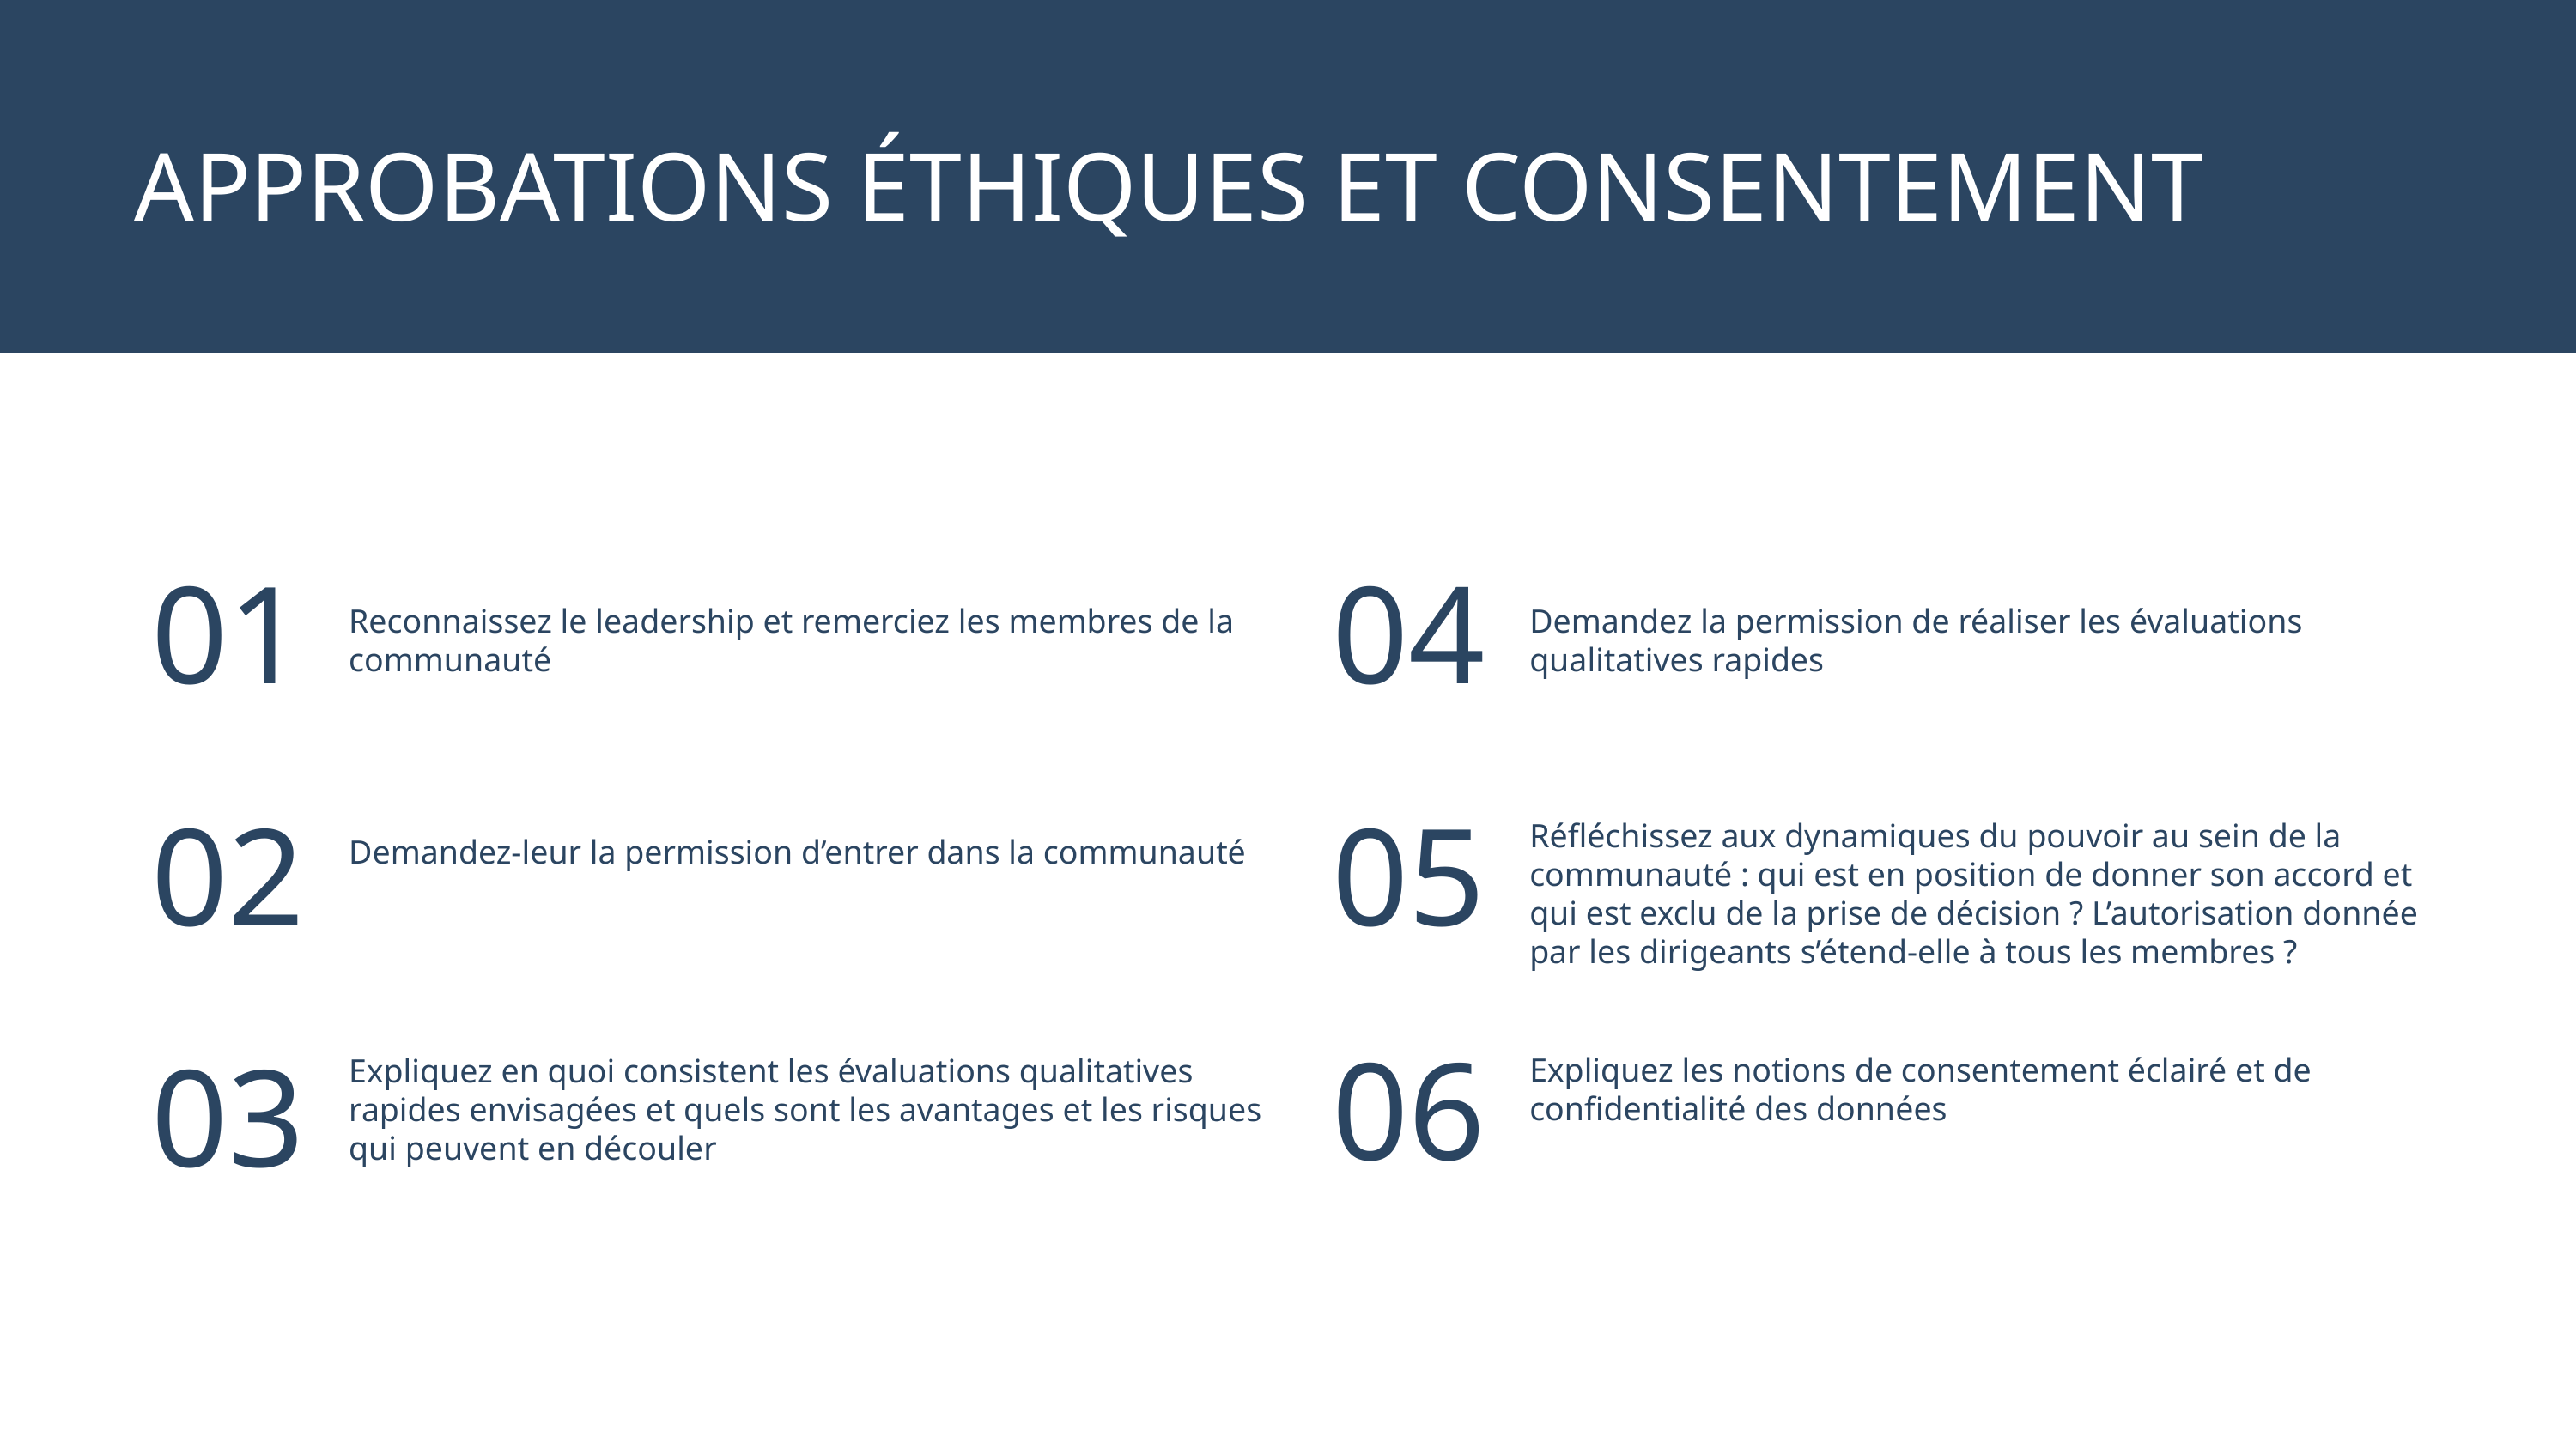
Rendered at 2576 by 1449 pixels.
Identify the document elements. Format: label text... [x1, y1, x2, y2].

text_box 02 [132, 785, 324, 953]
picture [0, 0, 2576, 353]
text_box 03 [132, 1026, 324, 1194]
text_box 06 [1313, 1019, 1504, 1187]
text_box 04 [1313, 543, 1504, 712]
text_box Expliquez en quoi consistent les évaluations qualitatives rapides envisagées et quels sont les avantages et les risques qui peuvent en découler [349, 1050, 1264, 1158]
text_box Expliquez les notions de consentement éclairé et de confidentialité des données [1529, 1050, 2445, 1319]
text_box Reconnaissez le leadership et remerciez les membres de la communauté [349, 600, 1264, 655]
text_box Demandez-leur la permission d’entrer dans la communauté [349, 831, 1264, 886]
text_box Demandez la permission de réaliser les évaluations qualitatives rapides [1529, 600, 2445, 655]
text_box 05 [1313, 785, 1504, 953]
text_box Réfléchissez aux dynamiques du pouvoir au sein de la communauté : qui est en position de donner son accord et qui est exclu de la prise de décision ? L’autorisation donnée par les dirigeants s’étend-elle à tous les membres ? [1529, 815, 2445, 923]
text_box 01 [132, 543, 324, 712]
